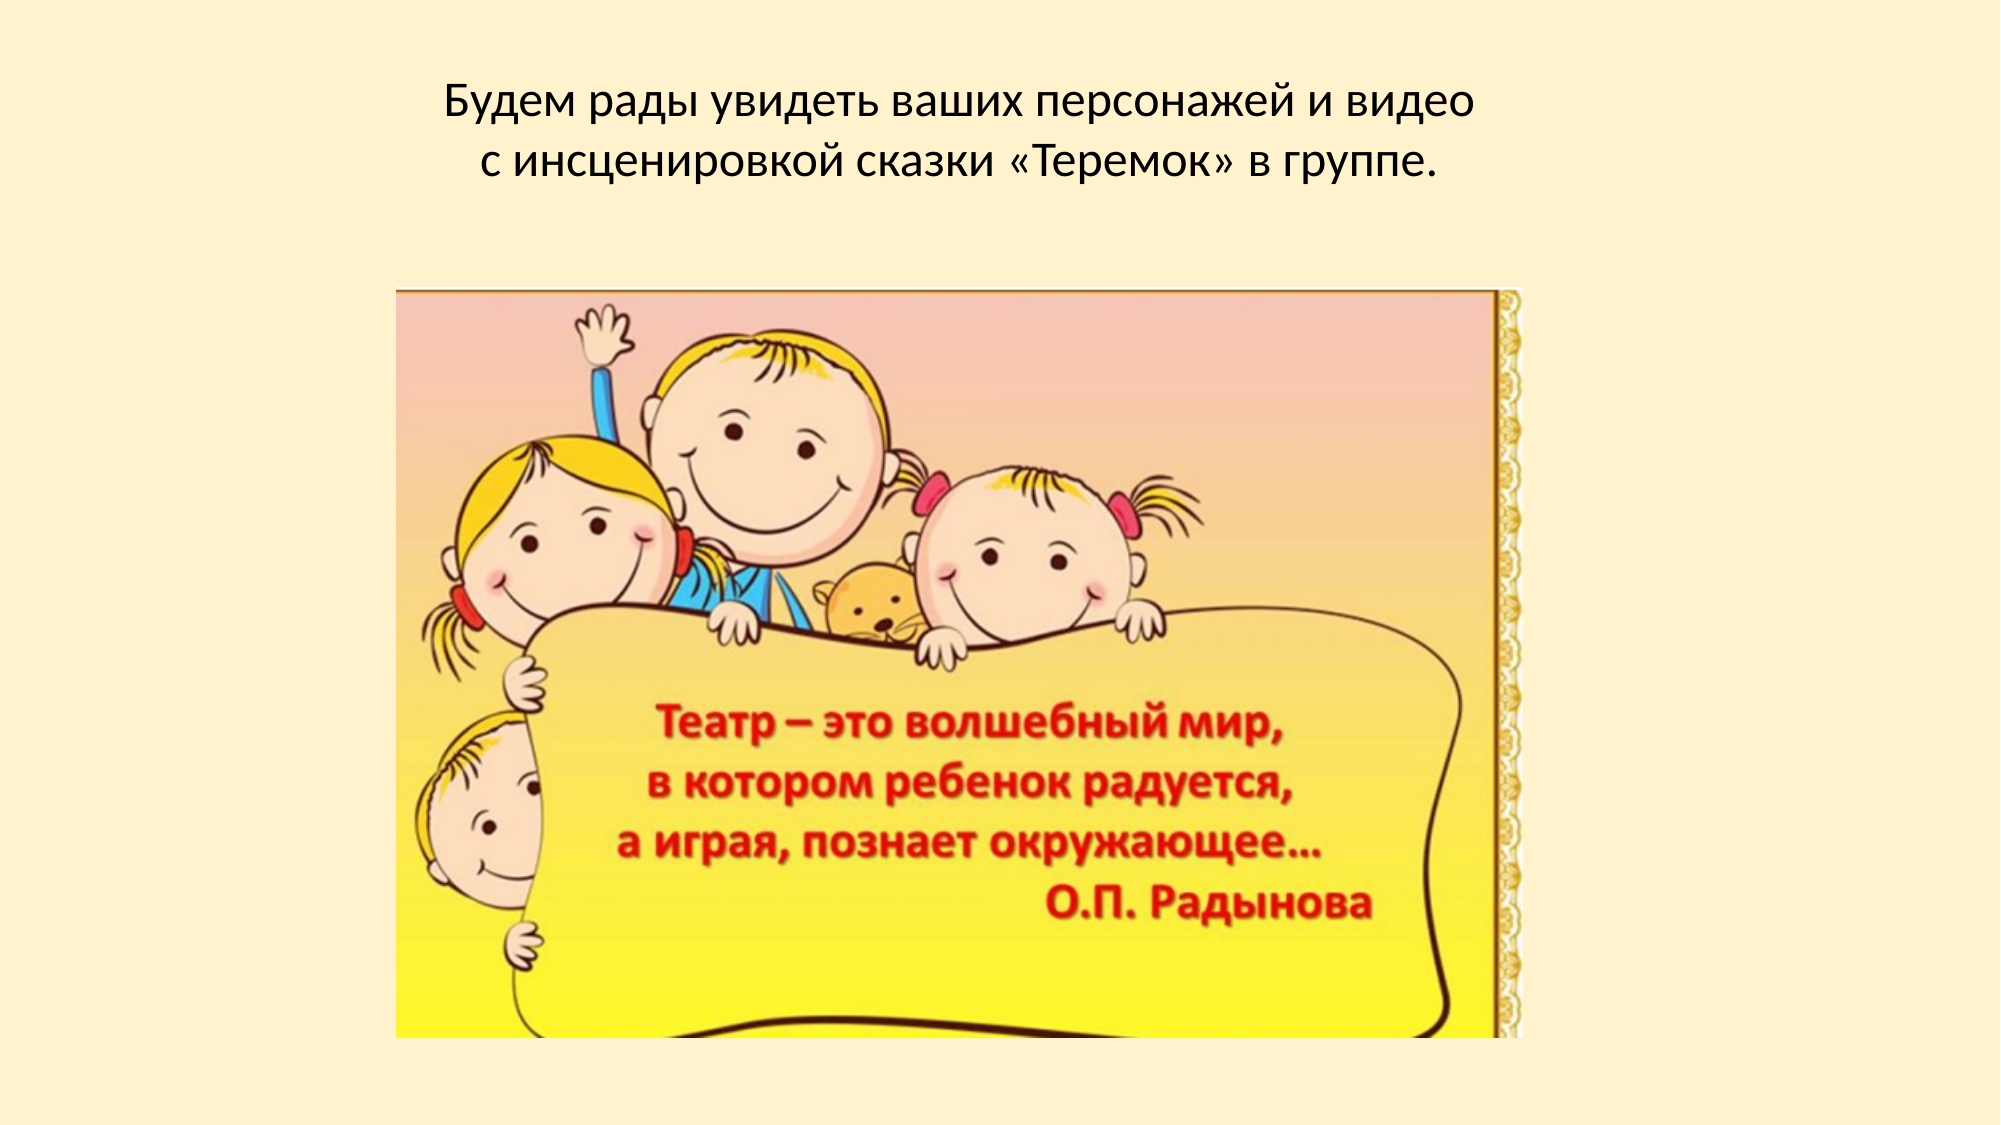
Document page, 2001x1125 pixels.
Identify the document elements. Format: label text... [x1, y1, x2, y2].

text_box Будем рады увидеть ваших персонажей и видео с инсценировкой сказки «Теремок» в группе. [422, 59, 1497, 194]
picture [396, 287, 1523, 1038]
